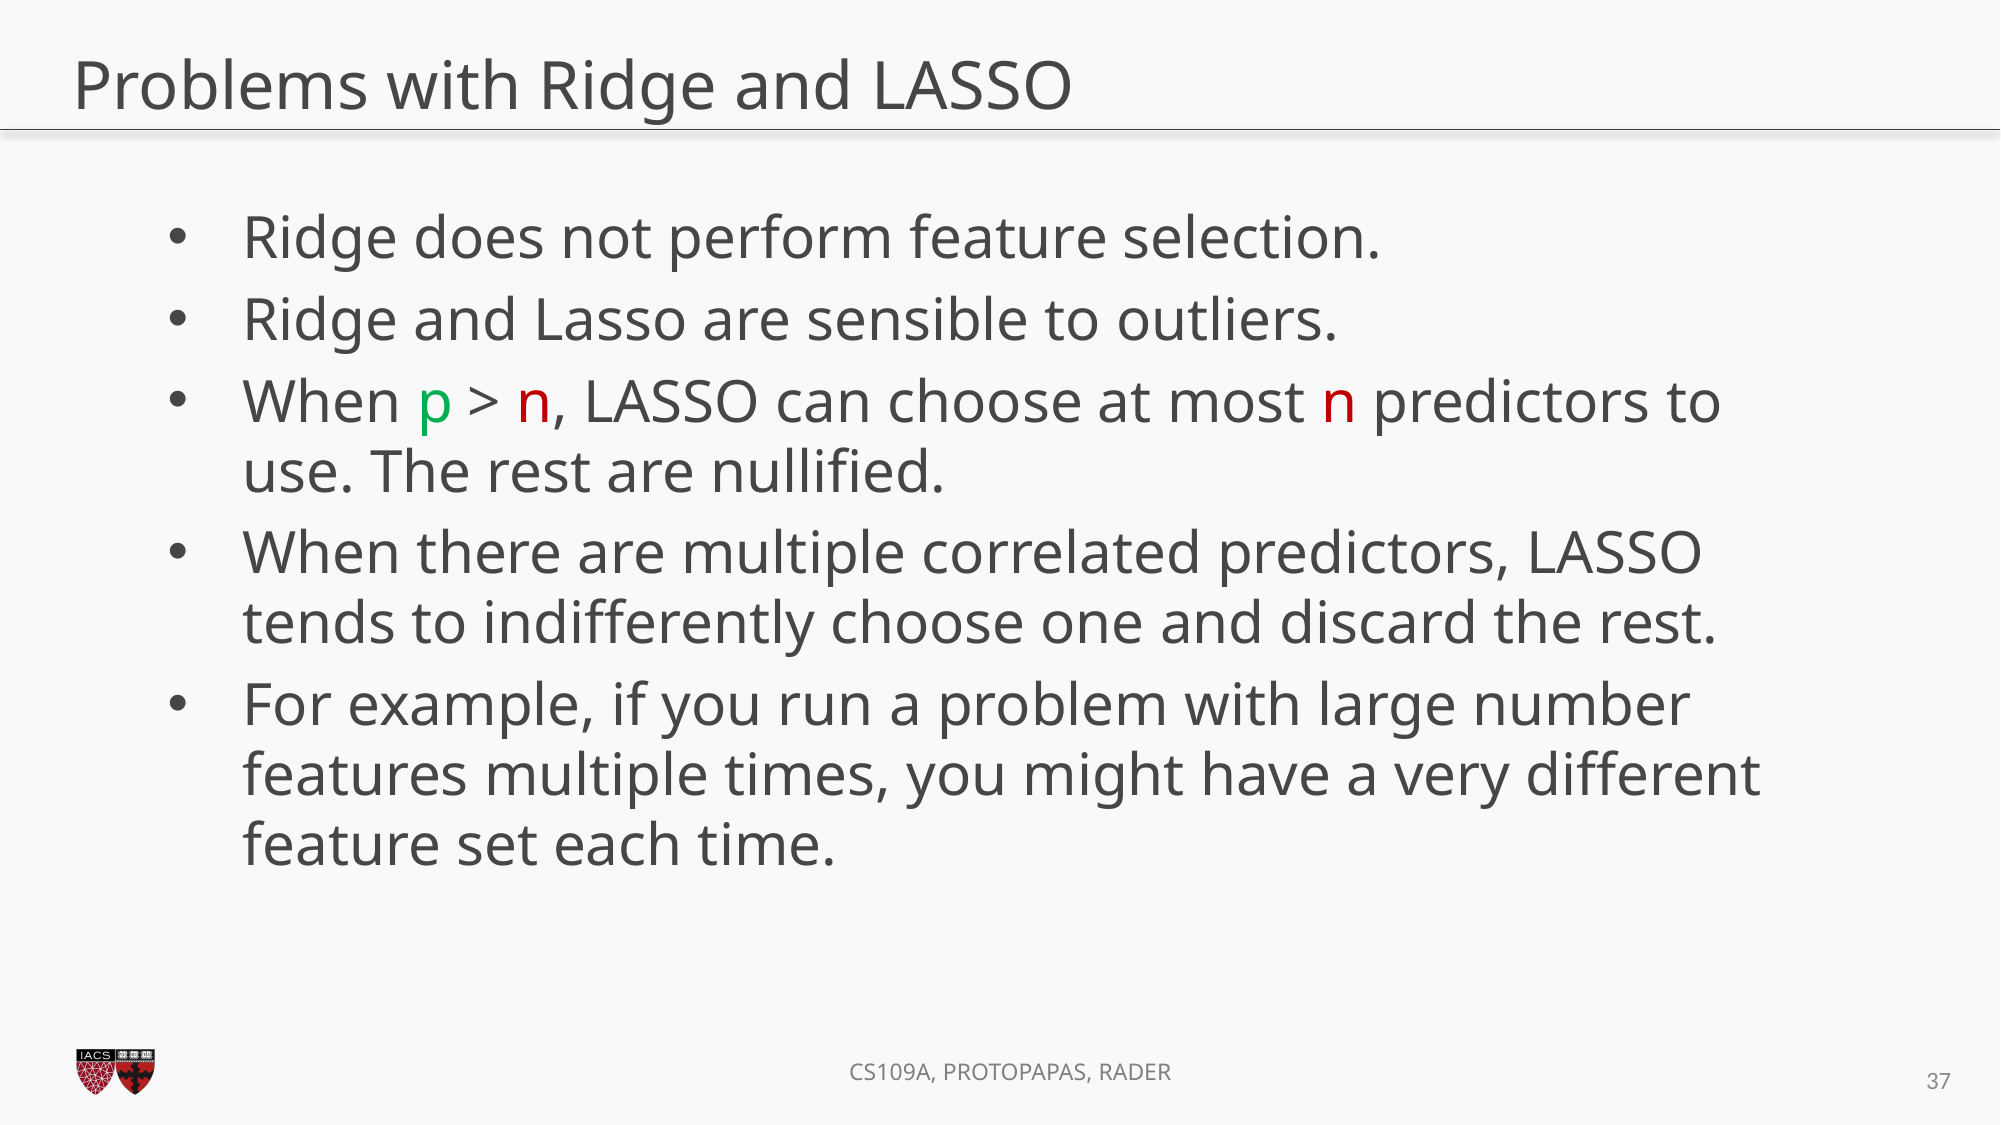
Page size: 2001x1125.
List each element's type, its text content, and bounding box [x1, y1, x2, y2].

list Ridge does not perform feature selection. Ridge and Lasso are sensible to outliers. When p > n, LASSO can choose at most n predictors to use. The rest are nullified. When there are multiple correlated predictors, LASSO tends to indifferently choose one and discard the rest. For example, if you run a problem with large number features multiple times, you might have a very different feature set each time. [152, 193, 1847, 977]
title Problems with Ridge and LASSO [57, 35, 1943, 162]
picture [75, 1049, 155, 1095]
slide_number 37 [1500, 1050, 1967, 1110]
